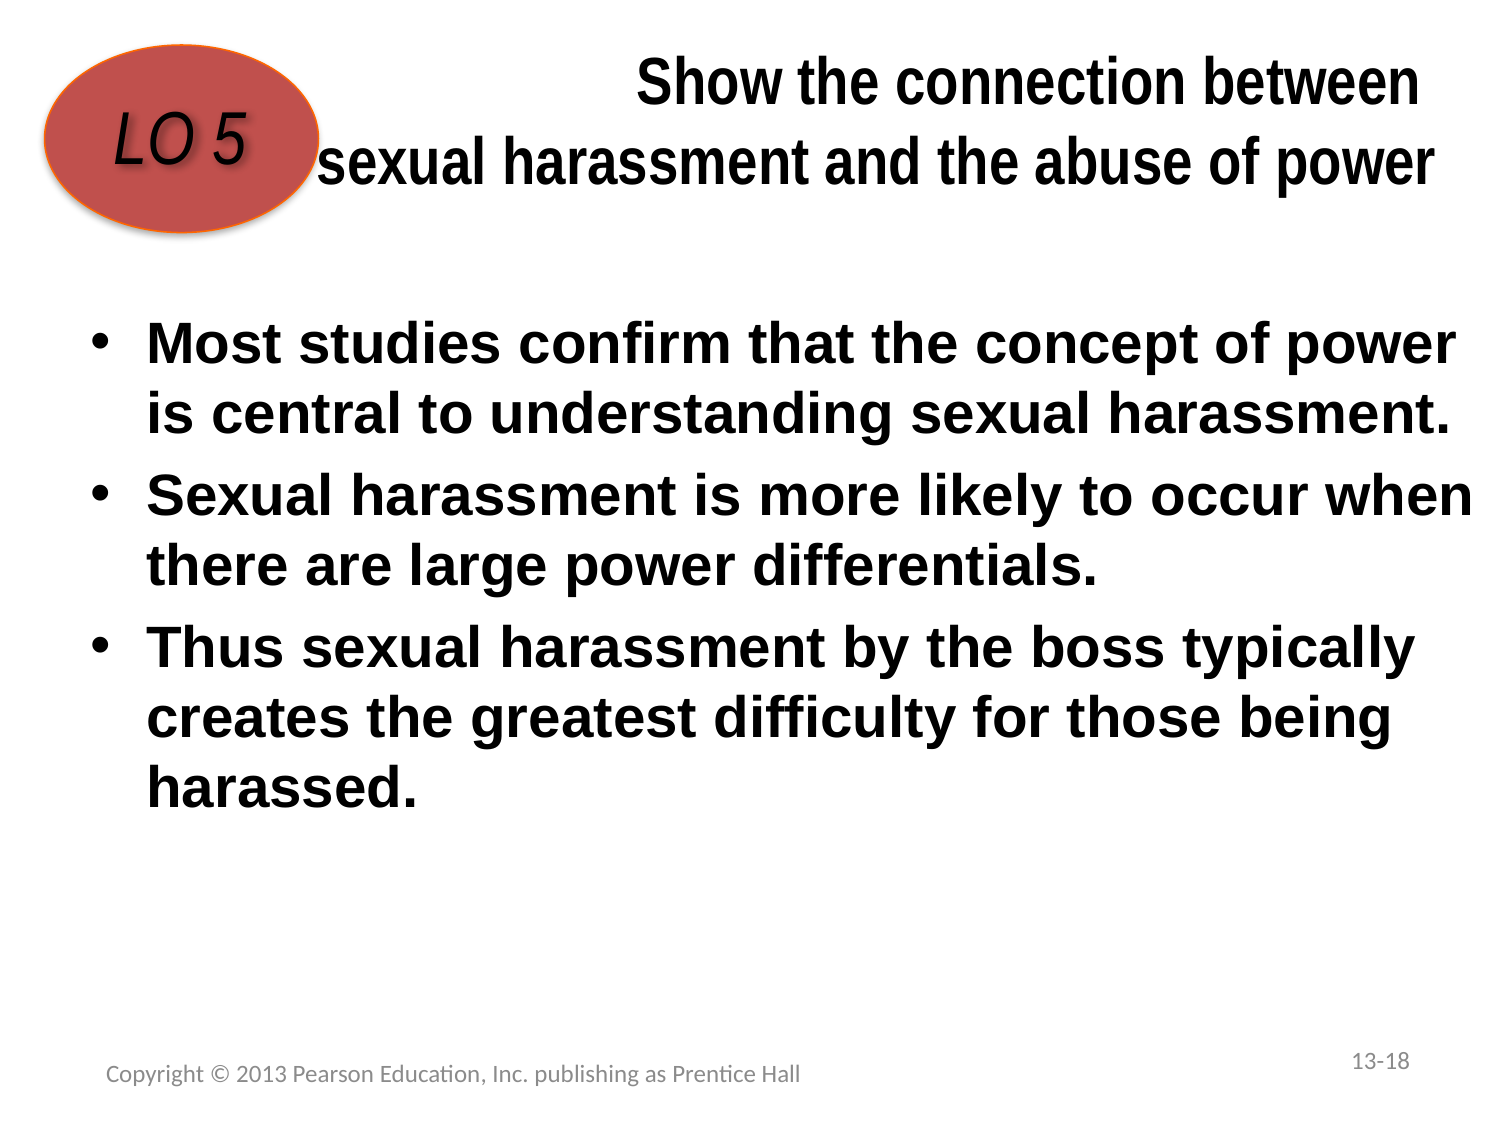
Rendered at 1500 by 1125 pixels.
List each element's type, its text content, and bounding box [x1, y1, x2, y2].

footer Copyright © 2013 Pearson Education, Inc. publishing as Prentice Hall [75, 1042, 834, 1103]
text_box [43, 44, 320, 234]
title Show the connection between sexual harassment and the abuse of power [102, 0, 1454, 237]
text_box LO 5 [86, 81, 274, 187]
slide_number 13-18 [1325, 1029, 1425, 1090]
list Most studies confirm that the concept of power is central to understanding sexual harassment. Sexual harassment is more likely to occur when there are large power differentials. Thus sexual harassment by the boss typically creates the greatest difficulty for those being harassed. [74, 297, 1500, 949]
